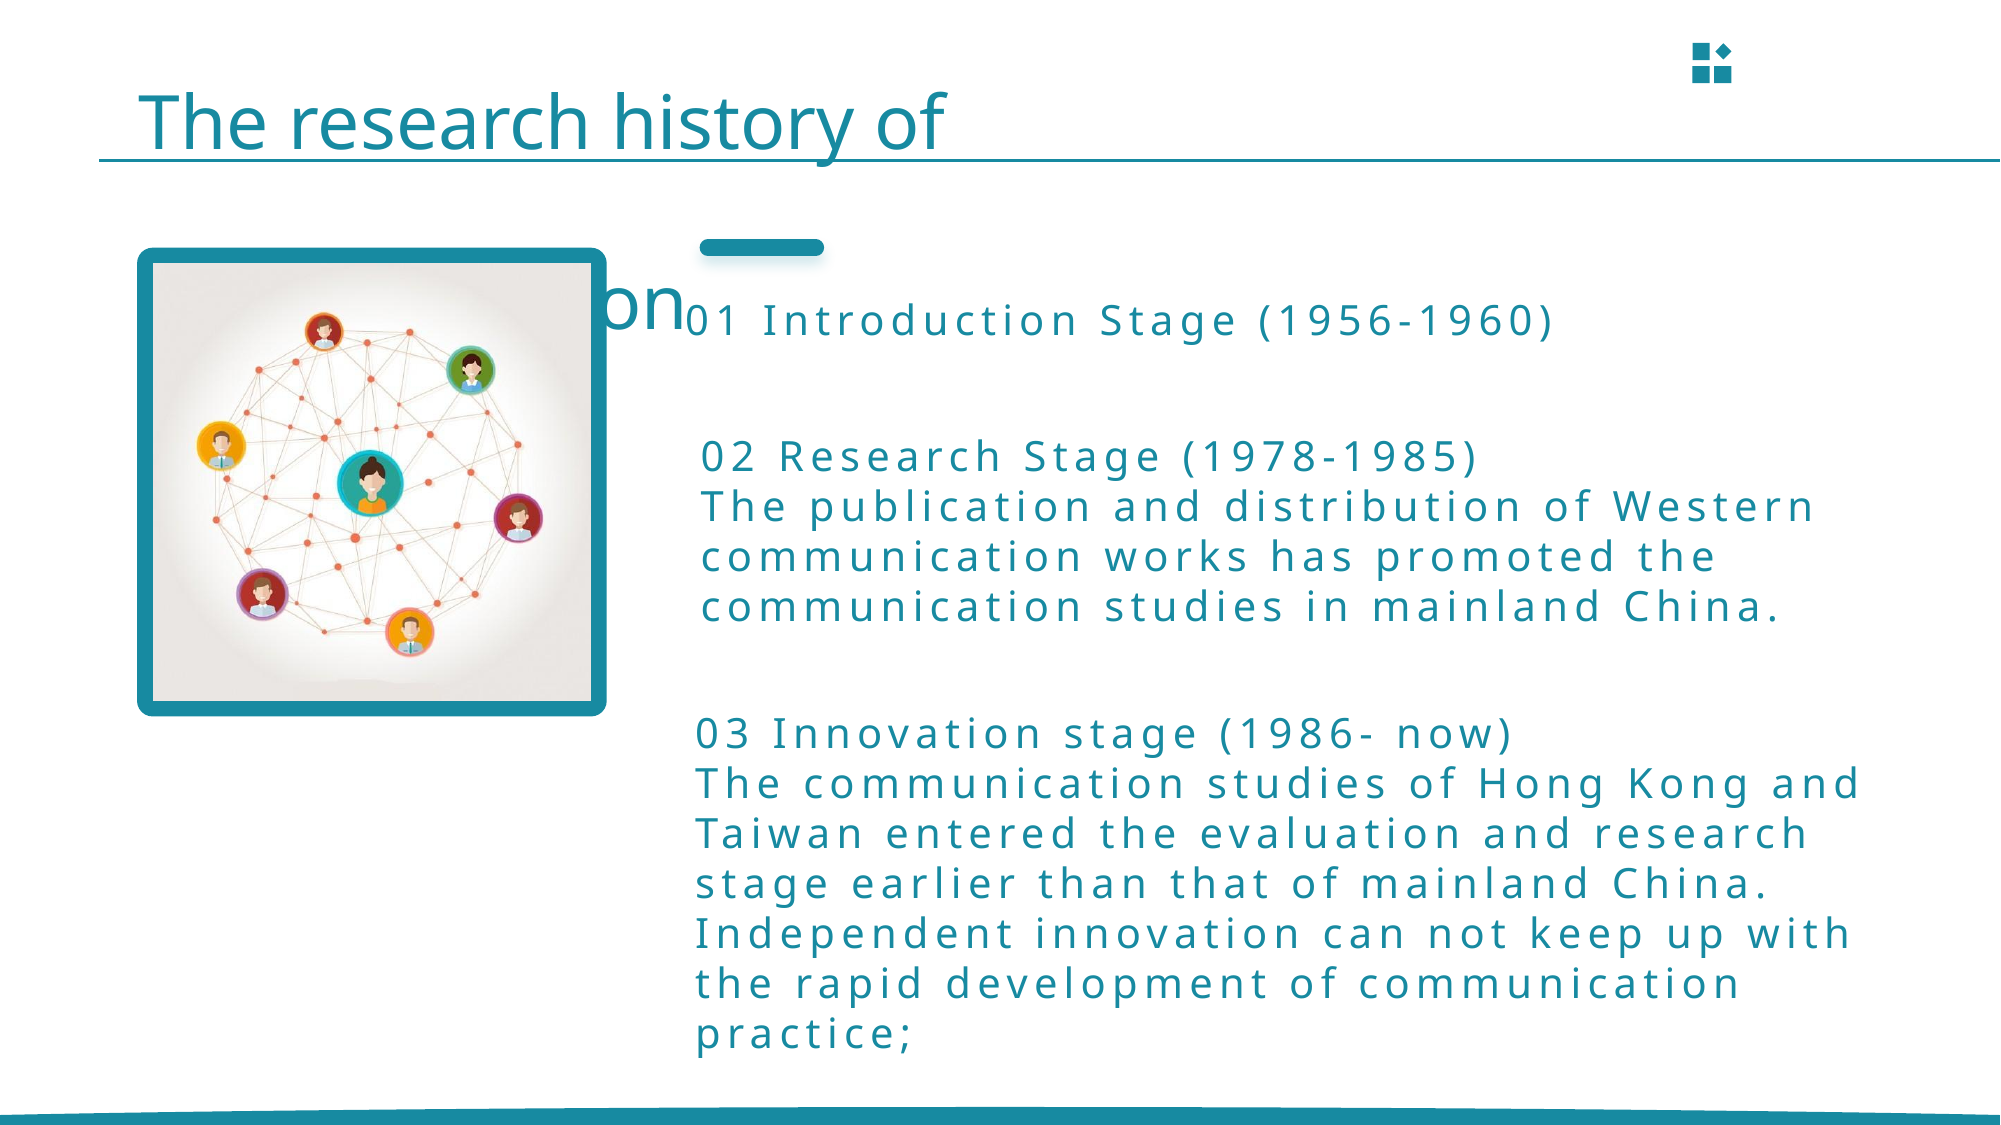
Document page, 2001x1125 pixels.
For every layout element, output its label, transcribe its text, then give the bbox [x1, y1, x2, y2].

text_box 03 Innovation stage (1986- now) The communication studies of Hong Kong and Taiwan entered the evaluation and research stage earlier than that of mainland China. Independent innovation can not keep up with the rapid development of communication practice; [680, 699, 1882, 1114]
text_box [135, 353, 608, 718]
text_box [1692, 66, 1710, 84]
text_box [0, 1106, 2000, 1125]
text_box [1715, 43, 1732, 60]
text_box [1714, 66, 1732, 84]
text_box The research history of communication [123, 162, 1349, 353]
picture [153, 263, 591, 701]
text_box 01 Introduction Stage (1956-1960) [670, 285, 1567, 351]
text_box The research history of communication [123, 0, 1349, 159]
text_box 02 Research Stage (1978-1985) The publication and distribution of Western communication works has promoted the communication studies in mainland China. [685, 422, 1887, 637]
text_box [1692, 42, 1710, 61]
